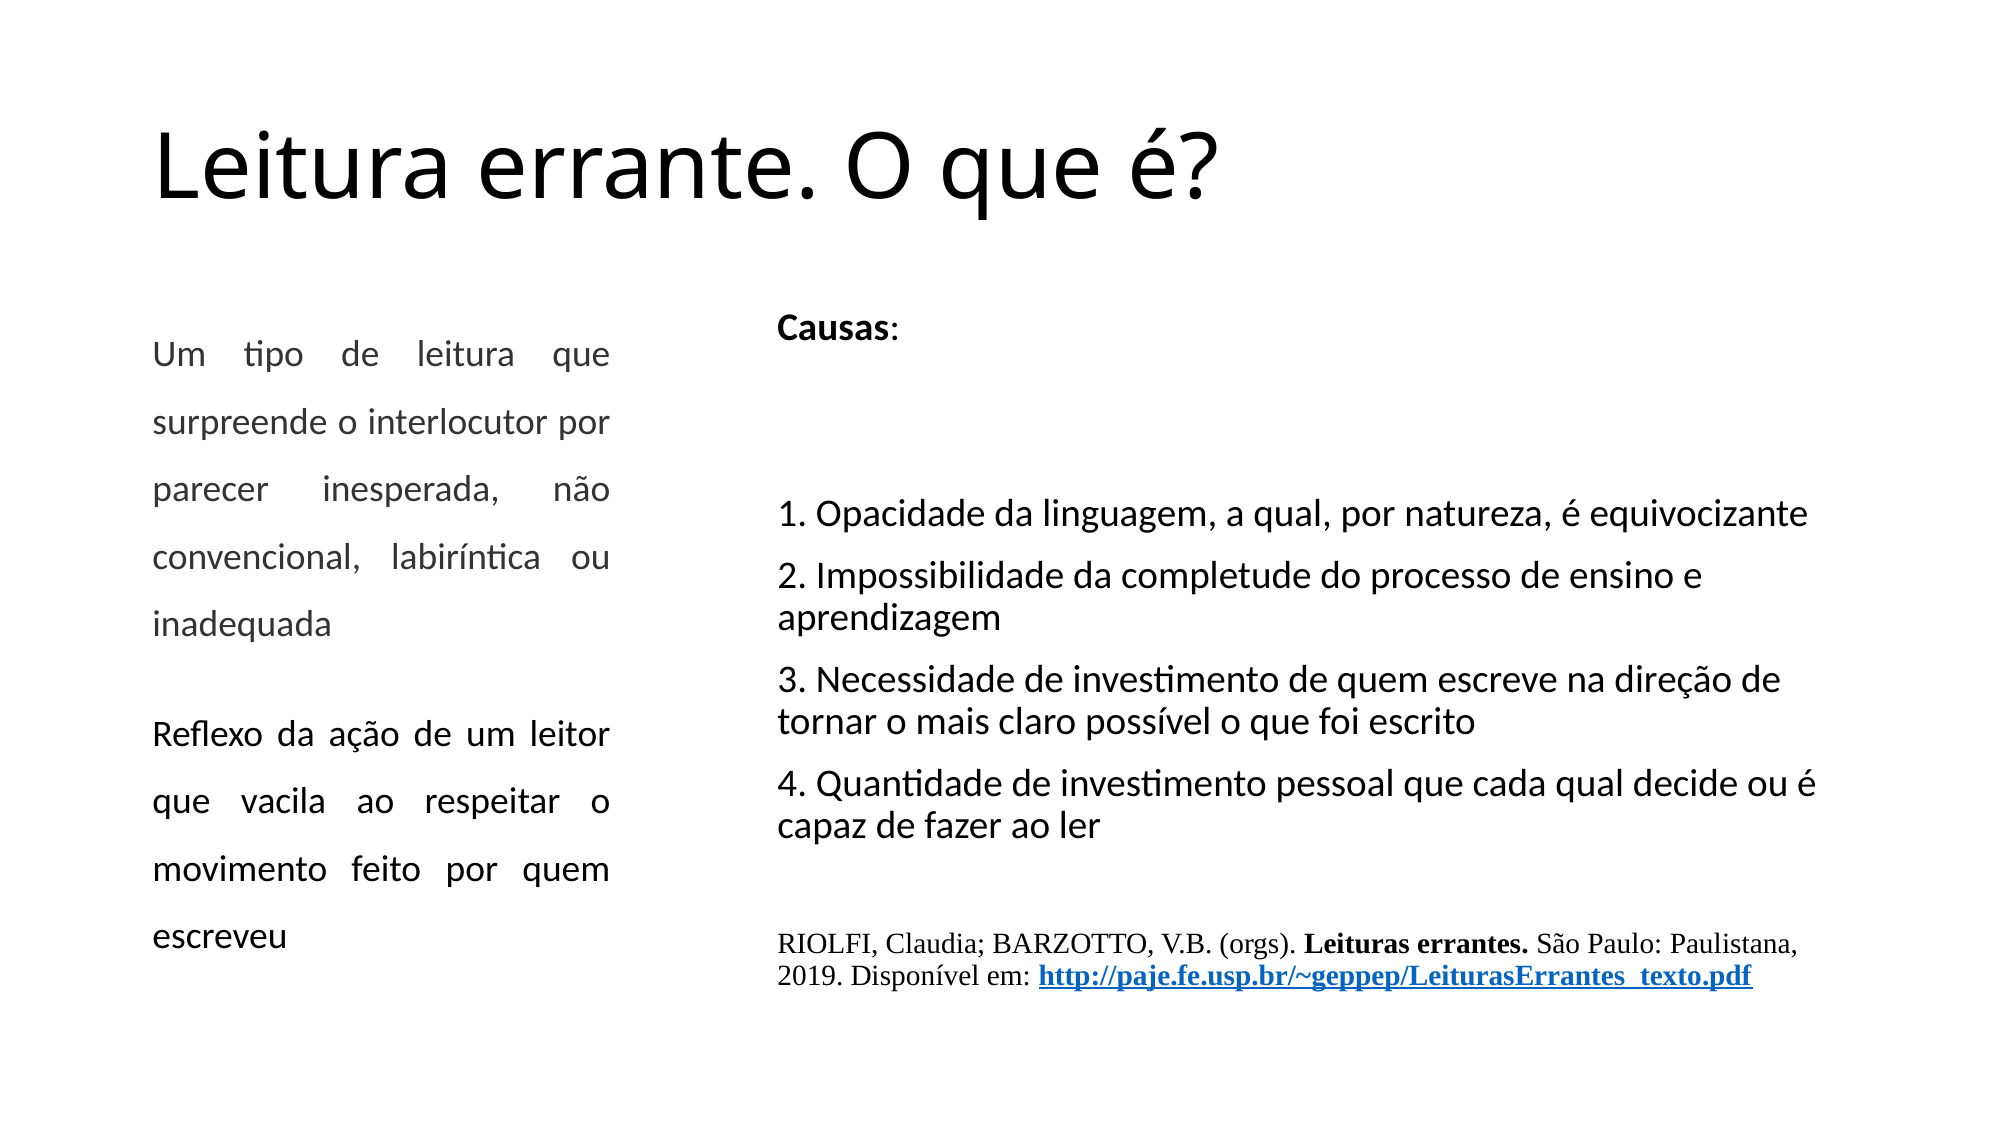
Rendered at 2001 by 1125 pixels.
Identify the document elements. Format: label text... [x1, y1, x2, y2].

title Leitura errante. O que é? [137, 59, 1863, 278]
list Causas: 1. Opacidade da linguagem, a qual, por natureza, é equivocizante 2. Impossibilidade da completude do processo de ensino e aprendizagem 3. Necessidade de investimento de quem escreve na direção de tornar o mais claro possível o que foi escrito 4. Quantidade de investimento pessoal que cada qual decide ou é capaz de fazer ao ler RIOLFI, Claudia; BARZOTTO, V.B. (orgs). Leituras errantes. São Paulo: Paulistana, 2019. Disponível em: http://paje.fe.usp.br/~geppep/LeiturasErrantes_texto.pdf [762, 299, 1863, 1014]
list Um tipo de leitura que surpreende o interlocutor por parecer inesperada, não convencional, labiríntica ou inadequada Reflexo da ação de um leitor que vacila ao respeitar o movimento feito por quem escreveu [137, 299, 626, 1014]
